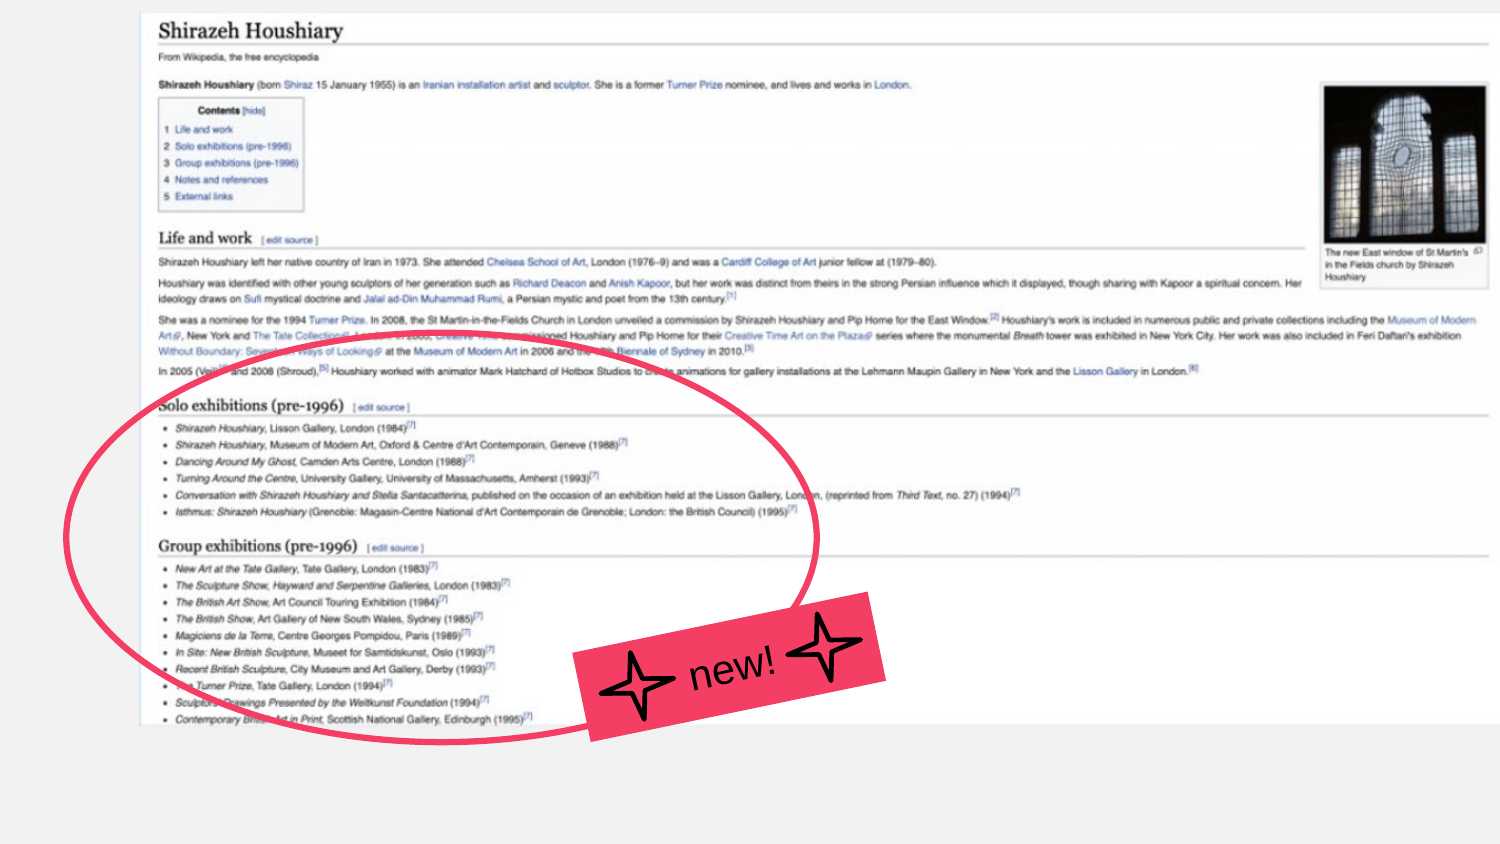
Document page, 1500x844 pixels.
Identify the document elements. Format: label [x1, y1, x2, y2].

text_box [350, 736, 533, 743]
text_box [66, 420, 134, 655]
text_box [578, 620, 881, 713]
picture [139, 12, 1500, 727]
